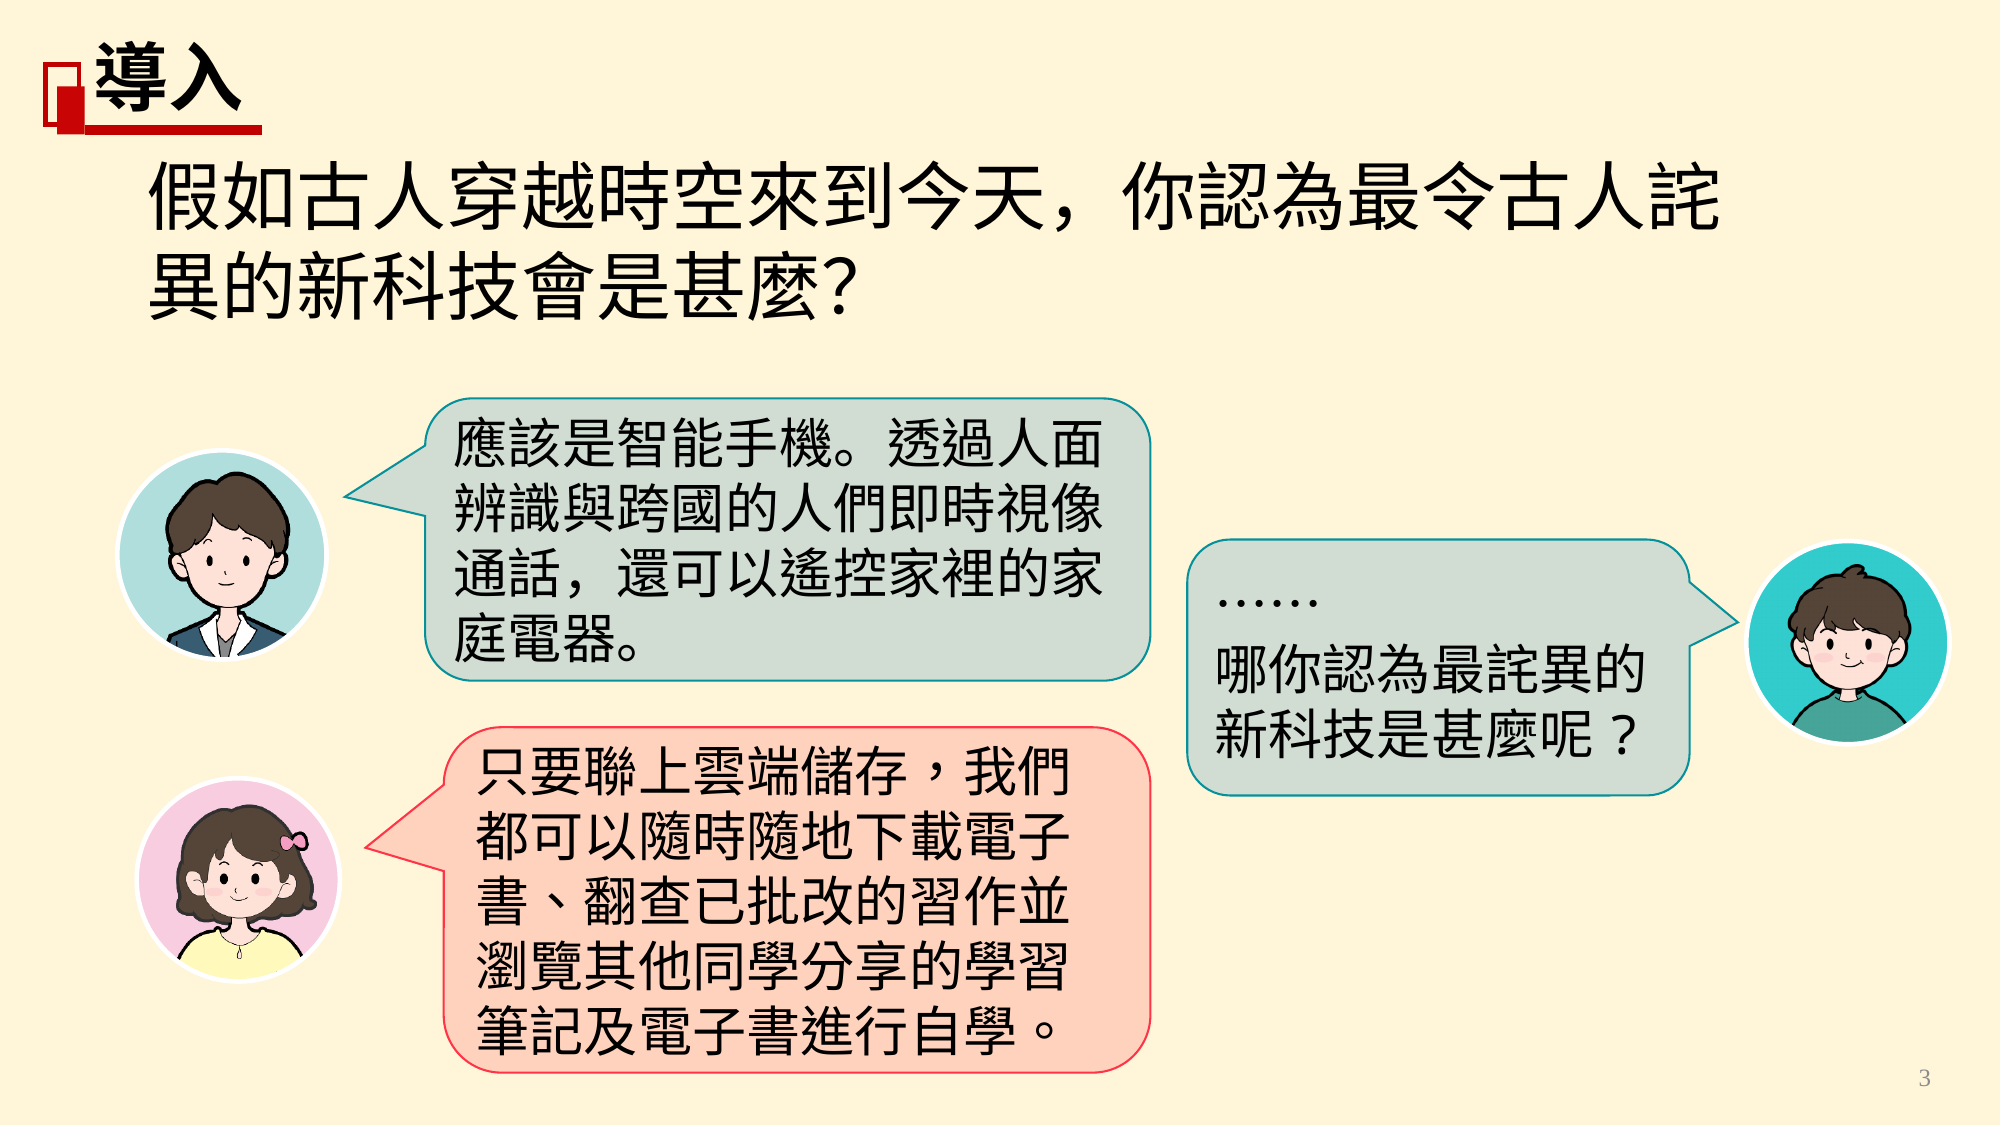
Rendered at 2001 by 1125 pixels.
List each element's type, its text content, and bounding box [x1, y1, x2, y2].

picture [1746, 540, 1950, 745]
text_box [45, 22, 291, 135]
text_box 應該是智能手機。透過人面辨識與跨國的人們即時視像通話，還可以遙控家裡的家庭電器。 [342, 397, 1152, 682]
text_box 假如古人穿越時空來到今天，你認為最令古人詫異的新科技會是甚麼？ [131, 142, 1770, 337]
picture [117, 450, 327, 660]
picture [136, 778, 340, 982]
text_box 只要聯上雲端儲存，我們都可以隨時隨地下載電子書、翻查已批改的習作並瀏覽其他同學分享的學習筆記及電子書進行自學。 [363, 726, 1152, 1074]
text_box …… 哪你認為最詫異的新科技是甚麼呢? [1186, 538, 1740, 797]
